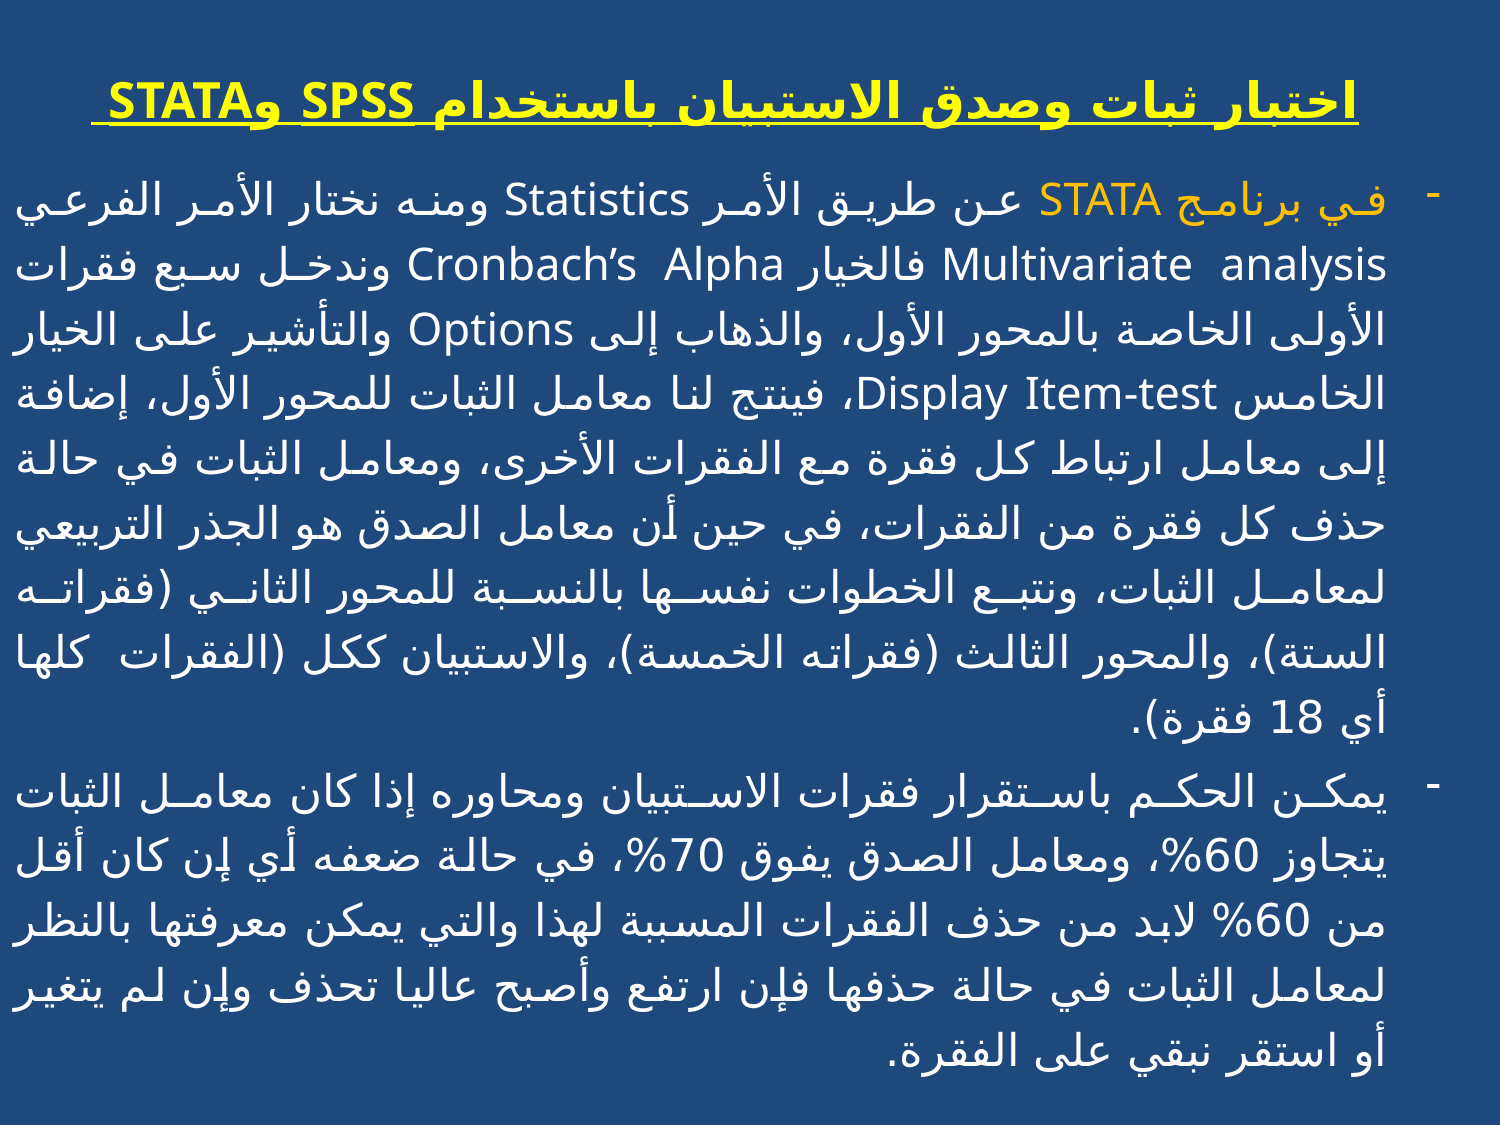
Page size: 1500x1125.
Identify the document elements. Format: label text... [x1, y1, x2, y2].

title اختبار ثبات وصدق الاستبيان باستخدام SPSS وSTATA [0, 45, 1450, 152]
list في برنامج STATA عن طريق الأمر Statistics ومنه نختار الأمر الفرعي Multivariate analysis فالخيار Cronbach’s Alpha وندخل سبع فقرات الأولى الخاصة بالمحور الأول، والذهاب إلى Options والتأشير على الخيار الخامس Display Item-test، فينتج لنا معامل الثبات للمحور الأول، إضافة إلى معامل ارتباط كل فقرة مع الفقرات الأخرى، ومعامل الثبات في حالة حذف كل فقرة من الفقرات، في حين أن معامل الصدق هو الجذر التربيعي لمعامل الثبات، ونتبع الخطوات نفسها بالنسبة للمحور الثاني (فقراته الستة)، والمحور الثالث (فقراته الخمسة)، والاستبيان ككل (الفقرات كلها أي 18 فقرة). يمكن الحكم باستقرار فقرات الاستبيان ومحاوره إذا كان معامل الثبات يتجاوز 60%، ومعامل الصدق يفوق 70%، في حالة ضعفه أي إن كان أقل من 60% لابد من حذف الفقرات المسببة لهذا والتي يمكن معرفتها بالنظر لمعامل الثبات في حالة حذفها فإن ارتفع وأصبح عاليا تحذف وإن لم يتغير أو استقر نبقي على الفقرة. [0, 152, 1454, 1090]
